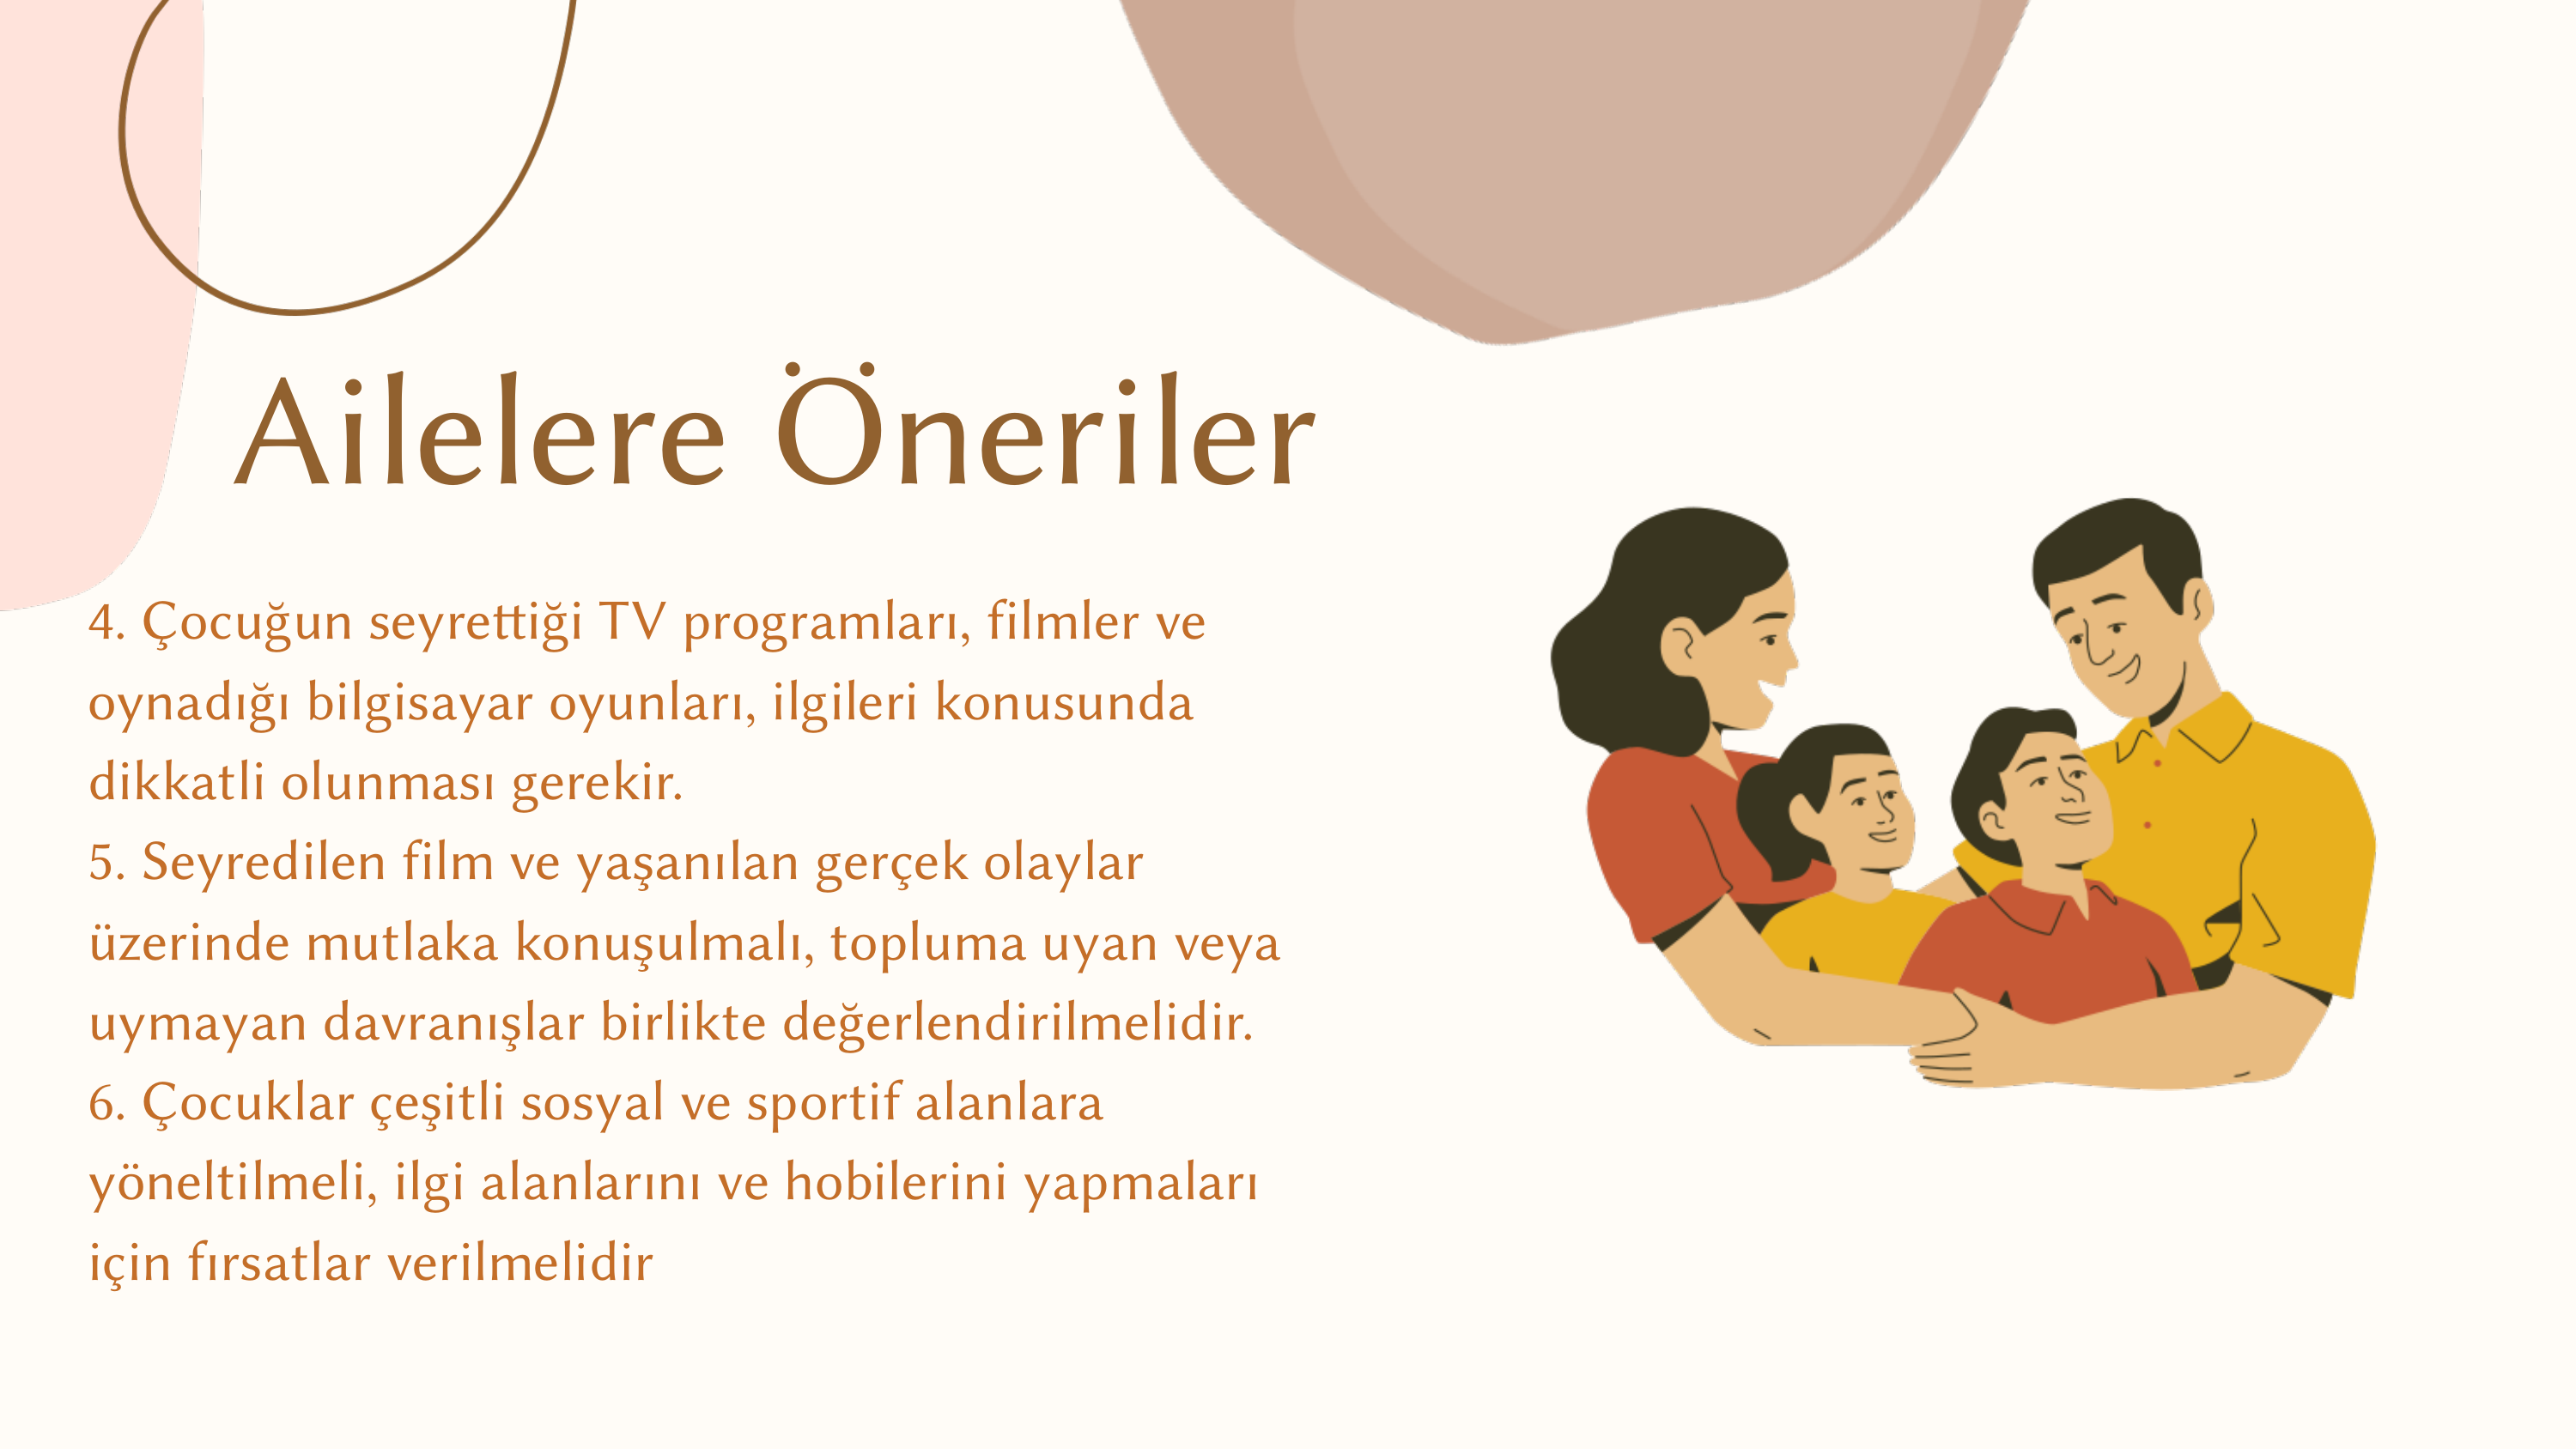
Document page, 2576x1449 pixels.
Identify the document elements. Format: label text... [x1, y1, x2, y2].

text_box 4. Çocuğun seyrettiği TV programları, filmler ve oynadığı bilgisayar oyunları, ilgileri konusunda dikkatli olunması gerekir. 5. Seyredilen film ve yaşanılan gerçek olaylar üzerinde mutlaka konuşulmalı, topluma uyan veya uymayan davranışlar birlikte değerlendirilmelidir. 6. Çocuklar çeşitli sosyal ve sportif alanlara yöneltilmeli, ilgi alanlarını ve hobilerini yapmaları için fırsatlar verilmelidir [88, 570, 1316, 1292]
text_box Ailelere Öneriler [231, 355, 1379, 517]
picture [912, 0, 2378, 1092]
picture [0, 0, 593, 617]
